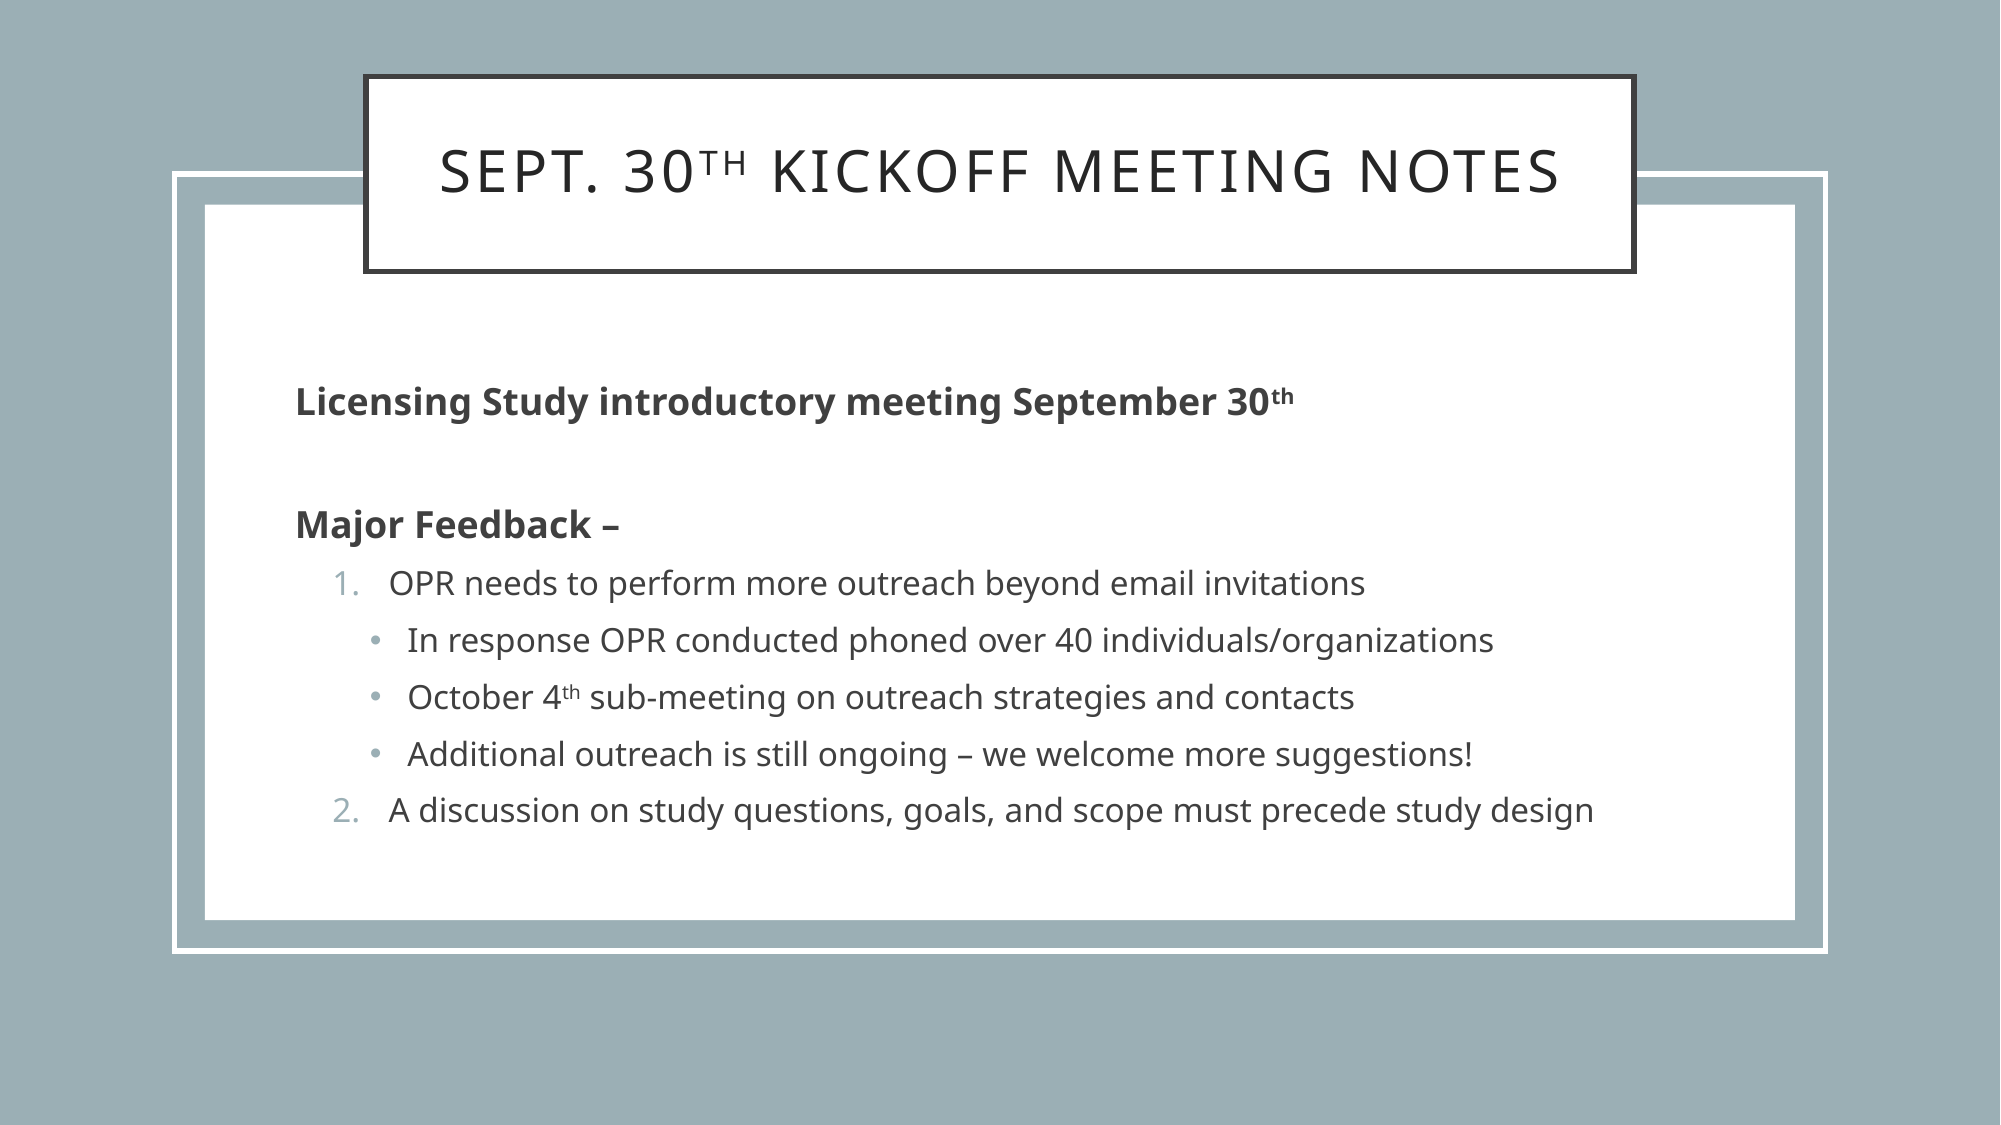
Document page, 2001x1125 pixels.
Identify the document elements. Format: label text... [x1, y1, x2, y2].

text_box [0, 0, 2000, 1125]
list Licensing Study introductory meeting September 30th Major Feedback – OPR needs to perform more outreach beyond email invitations In response OPR conducted phoned over 40 individuals/organizations October 4th sub-meeting on outreach strategies and contacts Additional outreach is still ongoing – we welcome more suggestions! A discussion on study questions, goals, and scope must precede study design [279, 375, 1721, 849]
title Sept. 30th Kickoff meeting notes [363, 74, 1637, 274]
text_box [173, 173, 1827, 952]
